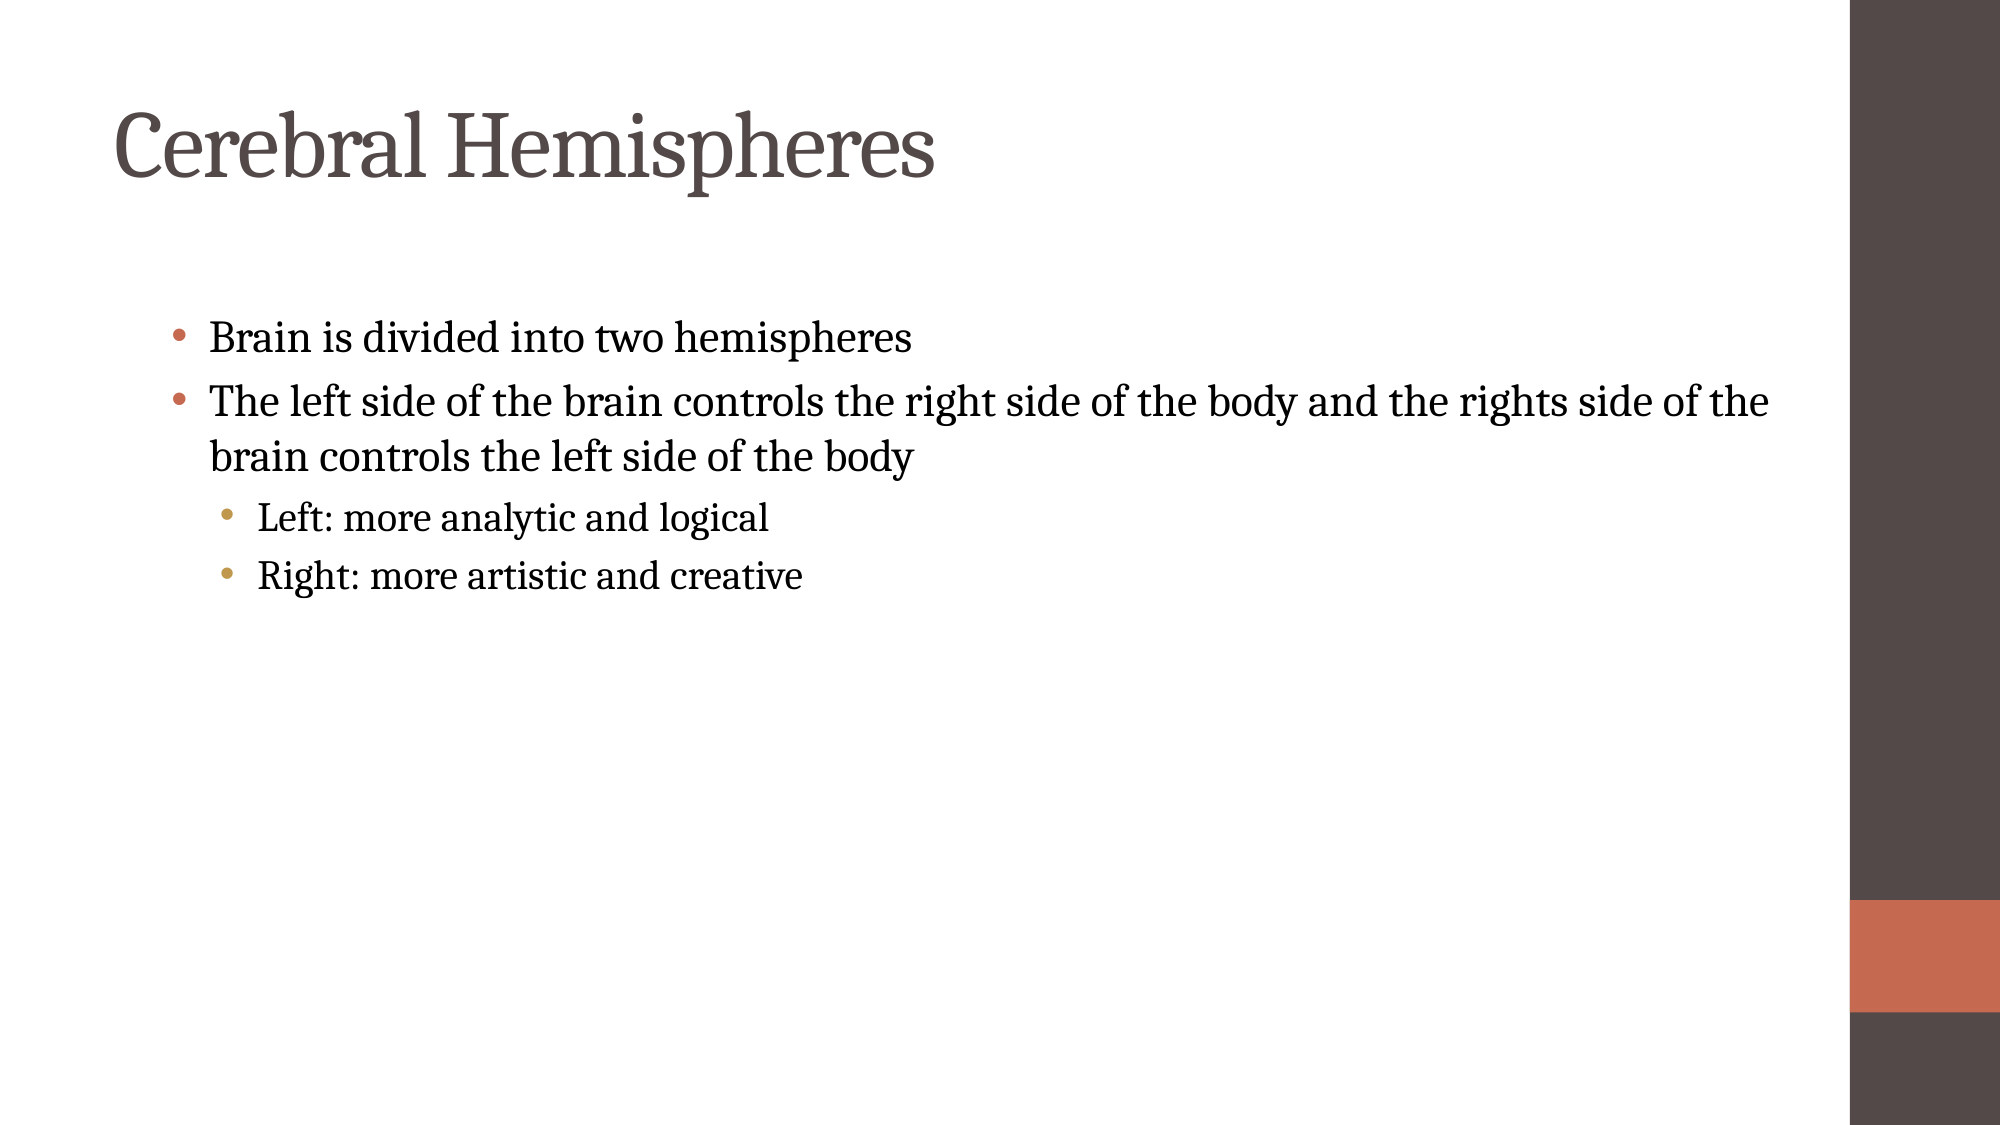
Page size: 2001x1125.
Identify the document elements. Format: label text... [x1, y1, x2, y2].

list Brain is divided into two hemispheres The left side of the brain controls the right side of the body and the rights side of the brain controls the left side of the body Left: more analytic and logical Right: more artistic and creative [137, 299, 1863, 662]
title Cerebral Hemispheres [99, 45, 1767, 233]
